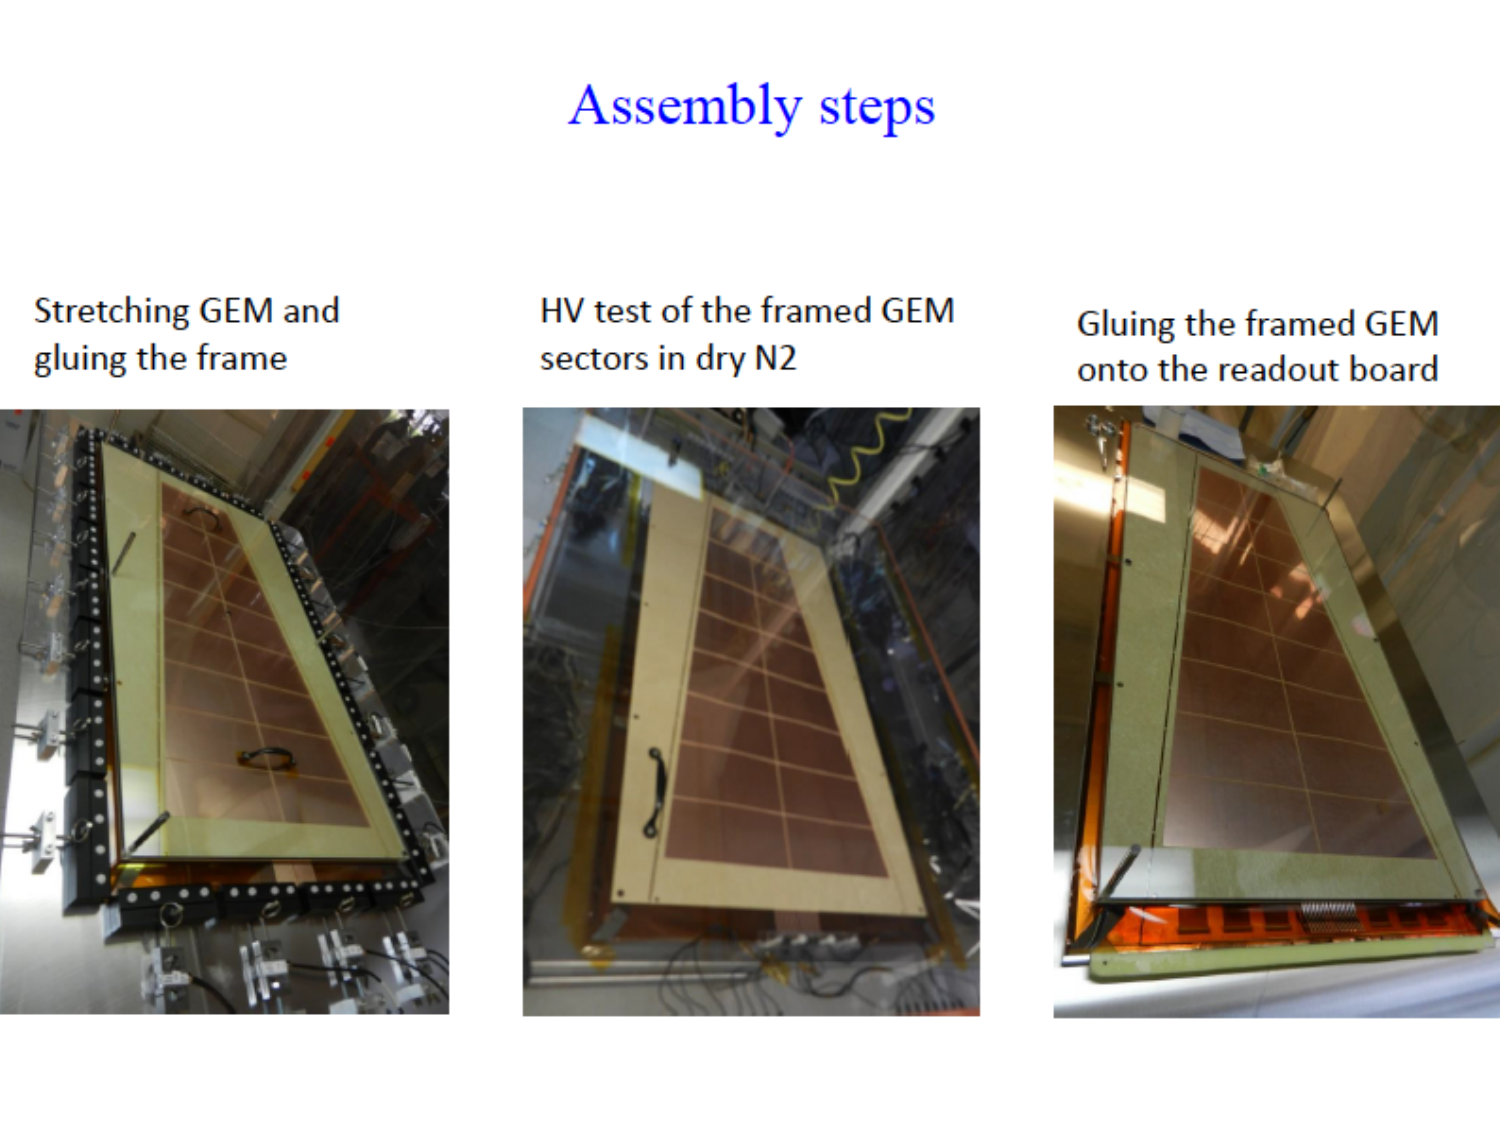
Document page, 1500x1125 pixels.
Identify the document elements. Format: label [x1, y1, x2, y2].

picture [0, 76, 1500, 1047]
